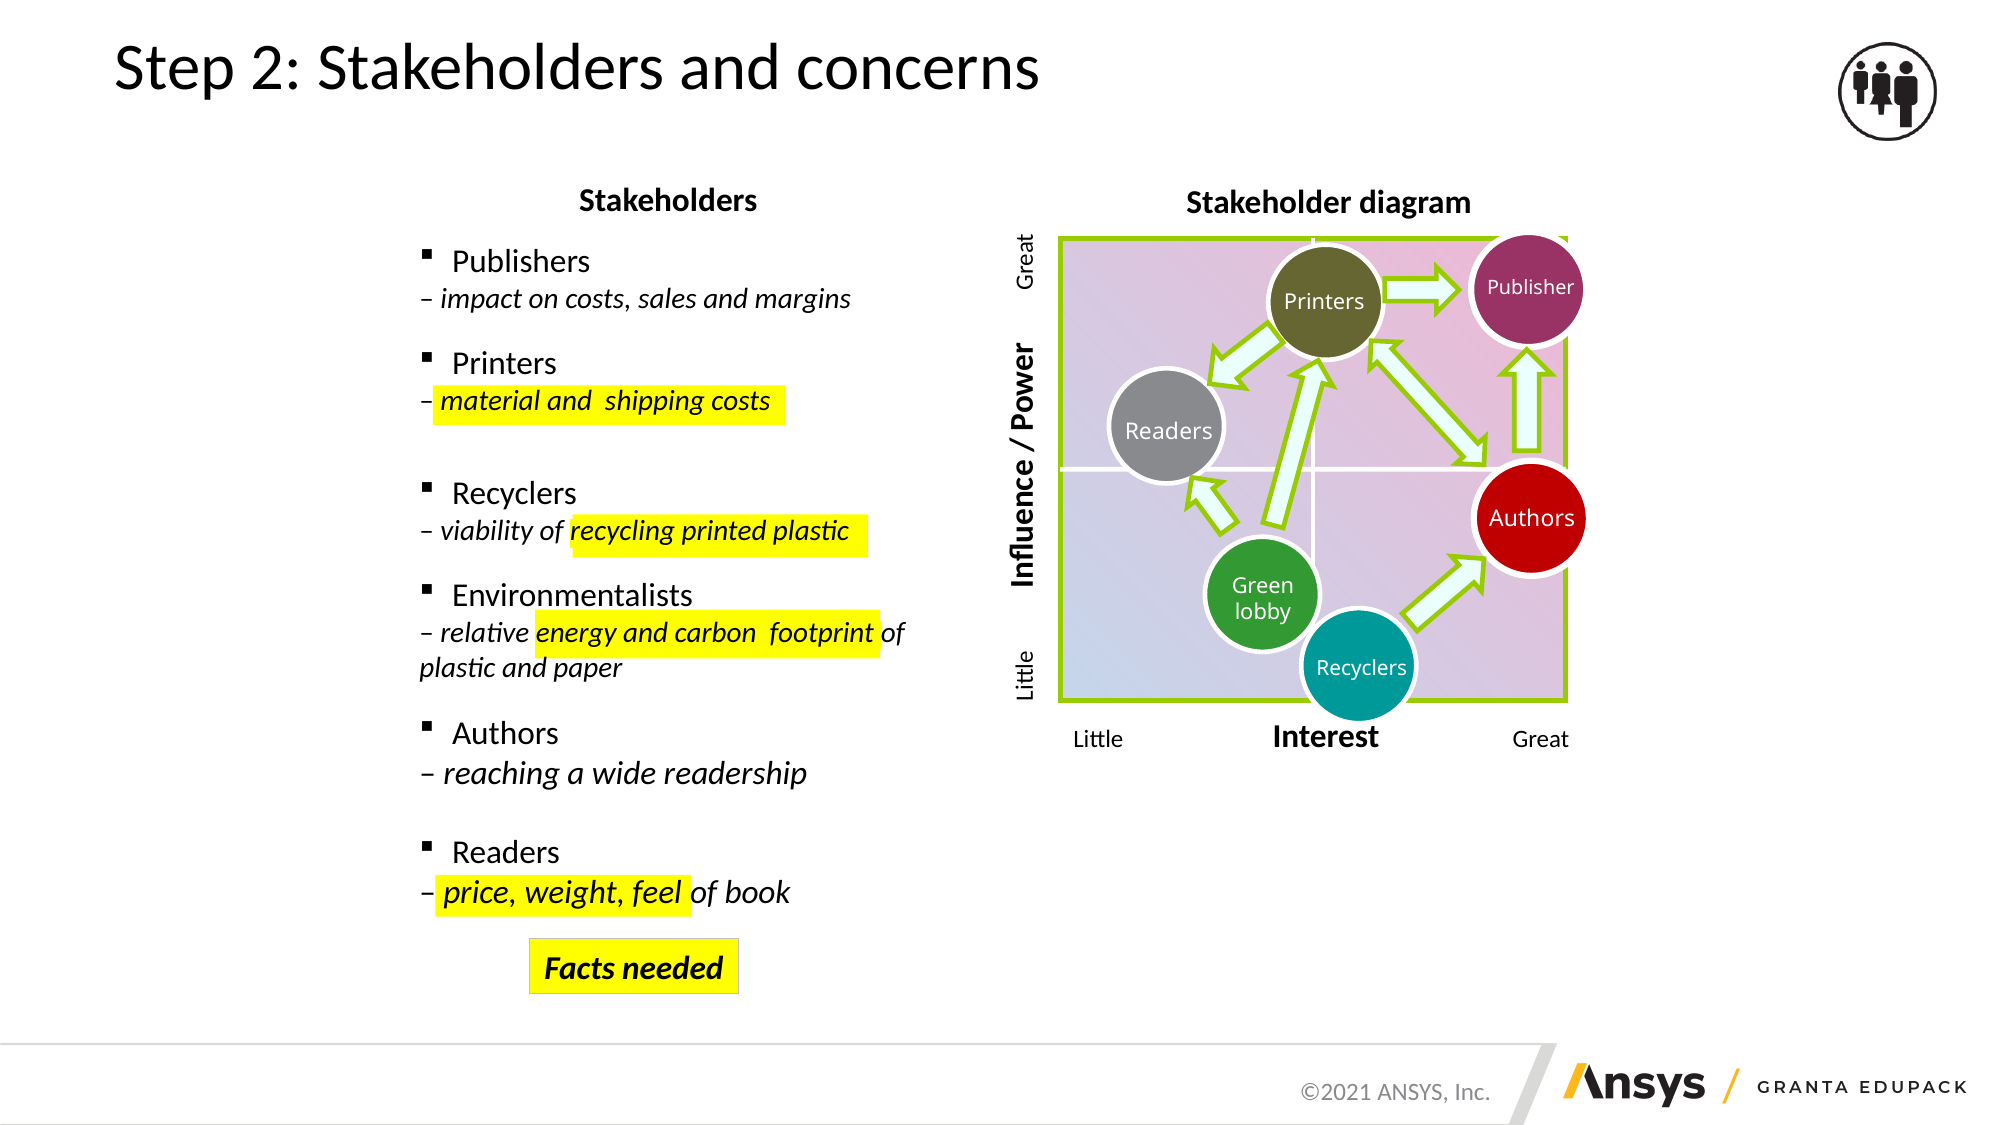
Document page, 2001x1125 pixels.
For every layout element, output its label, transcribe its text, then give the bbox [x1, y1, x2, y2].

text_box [1101, 231, 1603, 724]
text_box Facts needed [529, 938, 739, 994]
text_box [432, 385, 881, 917]
text_box Stakeholders [564, 170, 773, 226]
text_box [988, 172, 1618, 764]
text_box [1188, 267, 1552, 614]
title Step 2: Stakeholders and concerns [99, 24, 1900, 164]
text_box Publishers – impact on costs, sales and margins Printers – material and shipping costs Recyclers – viability of recycling printed plastic Environmentalists – relative energy and carbon footprint of plastic and paper Authors – reaching a wide readership Readers – price, weight, feel of book [390, 231, 941, 918]
picture [0, 0, 2000, 1125]
